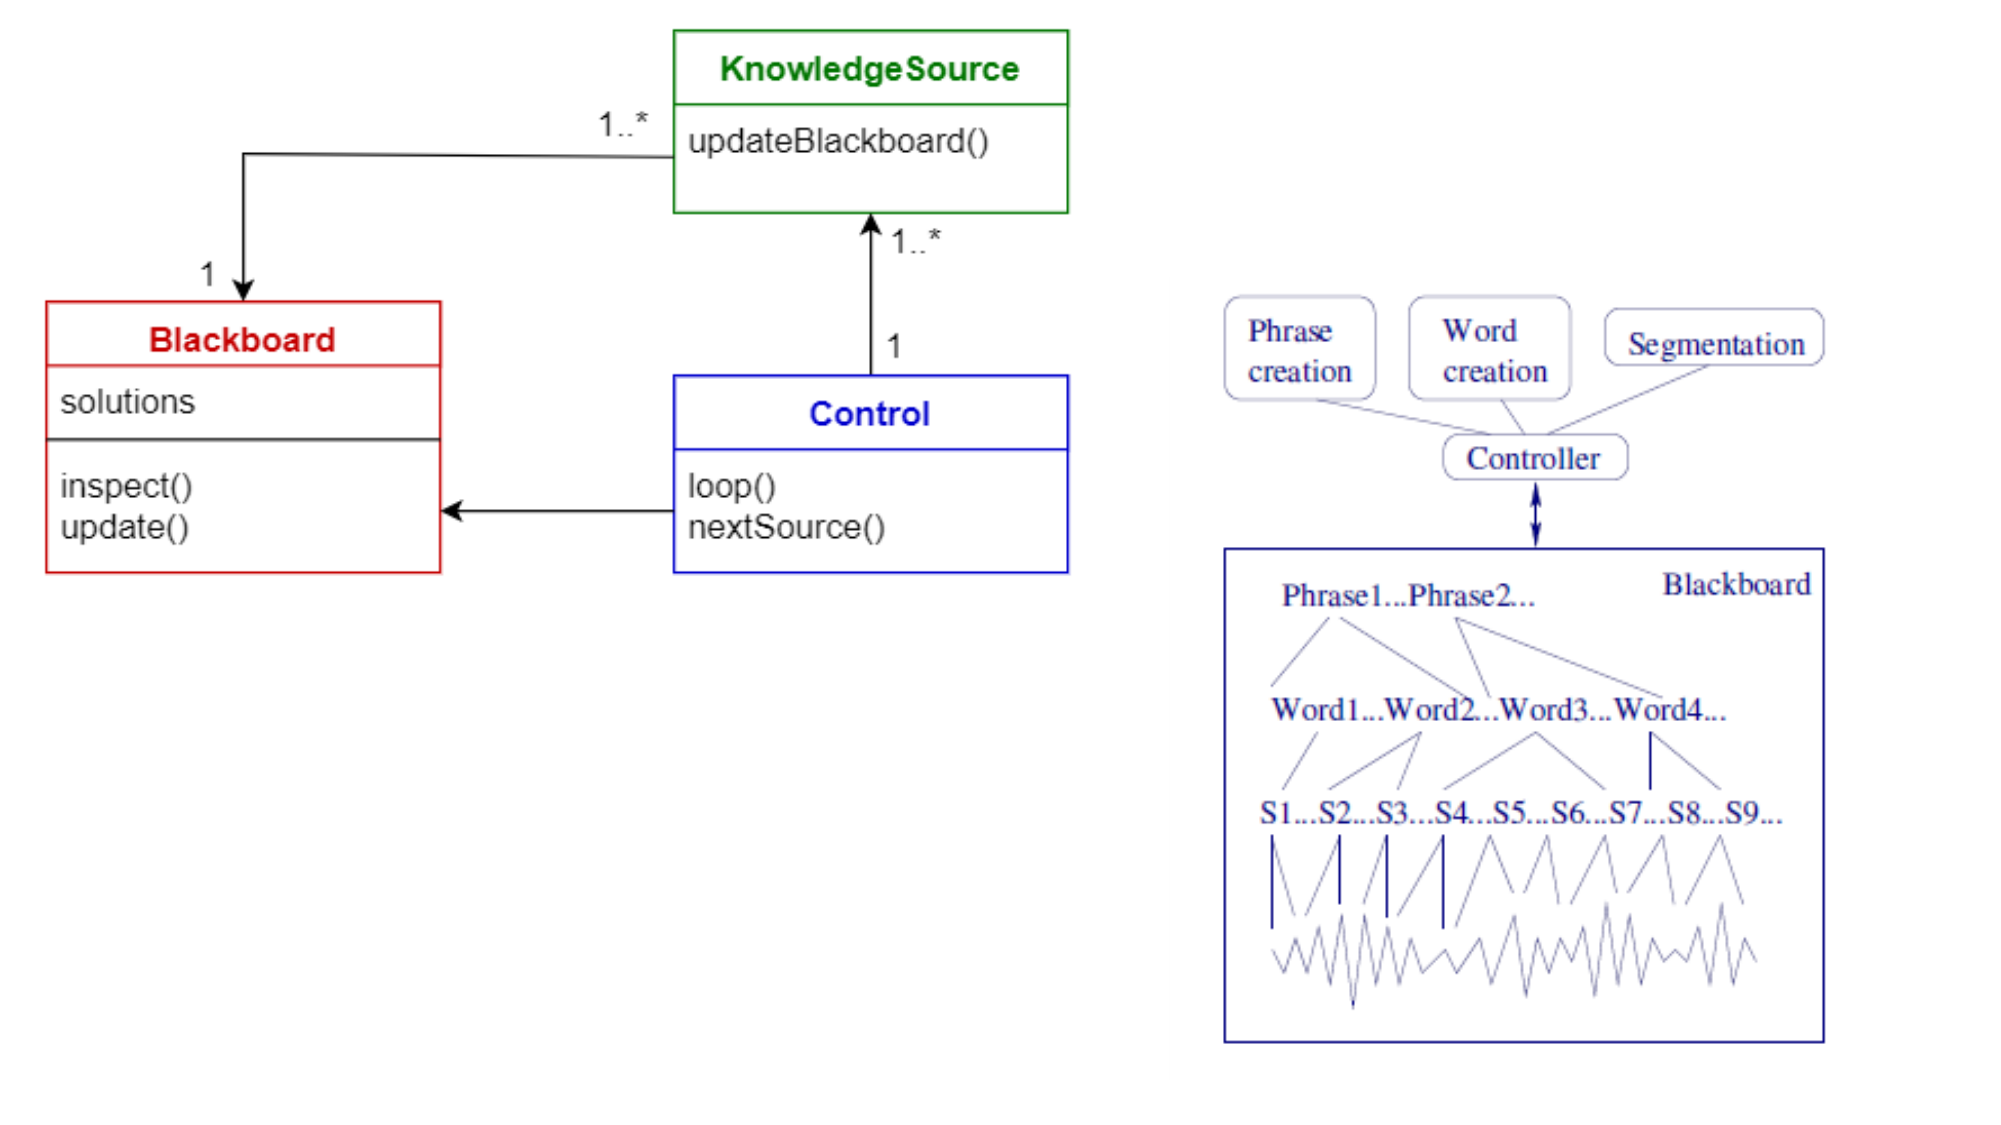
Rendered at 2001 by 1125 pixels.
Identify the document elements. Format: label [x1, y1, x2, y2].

picture [1168, 277, 1936, 1080]
list [15, 0, 1102, 613]
